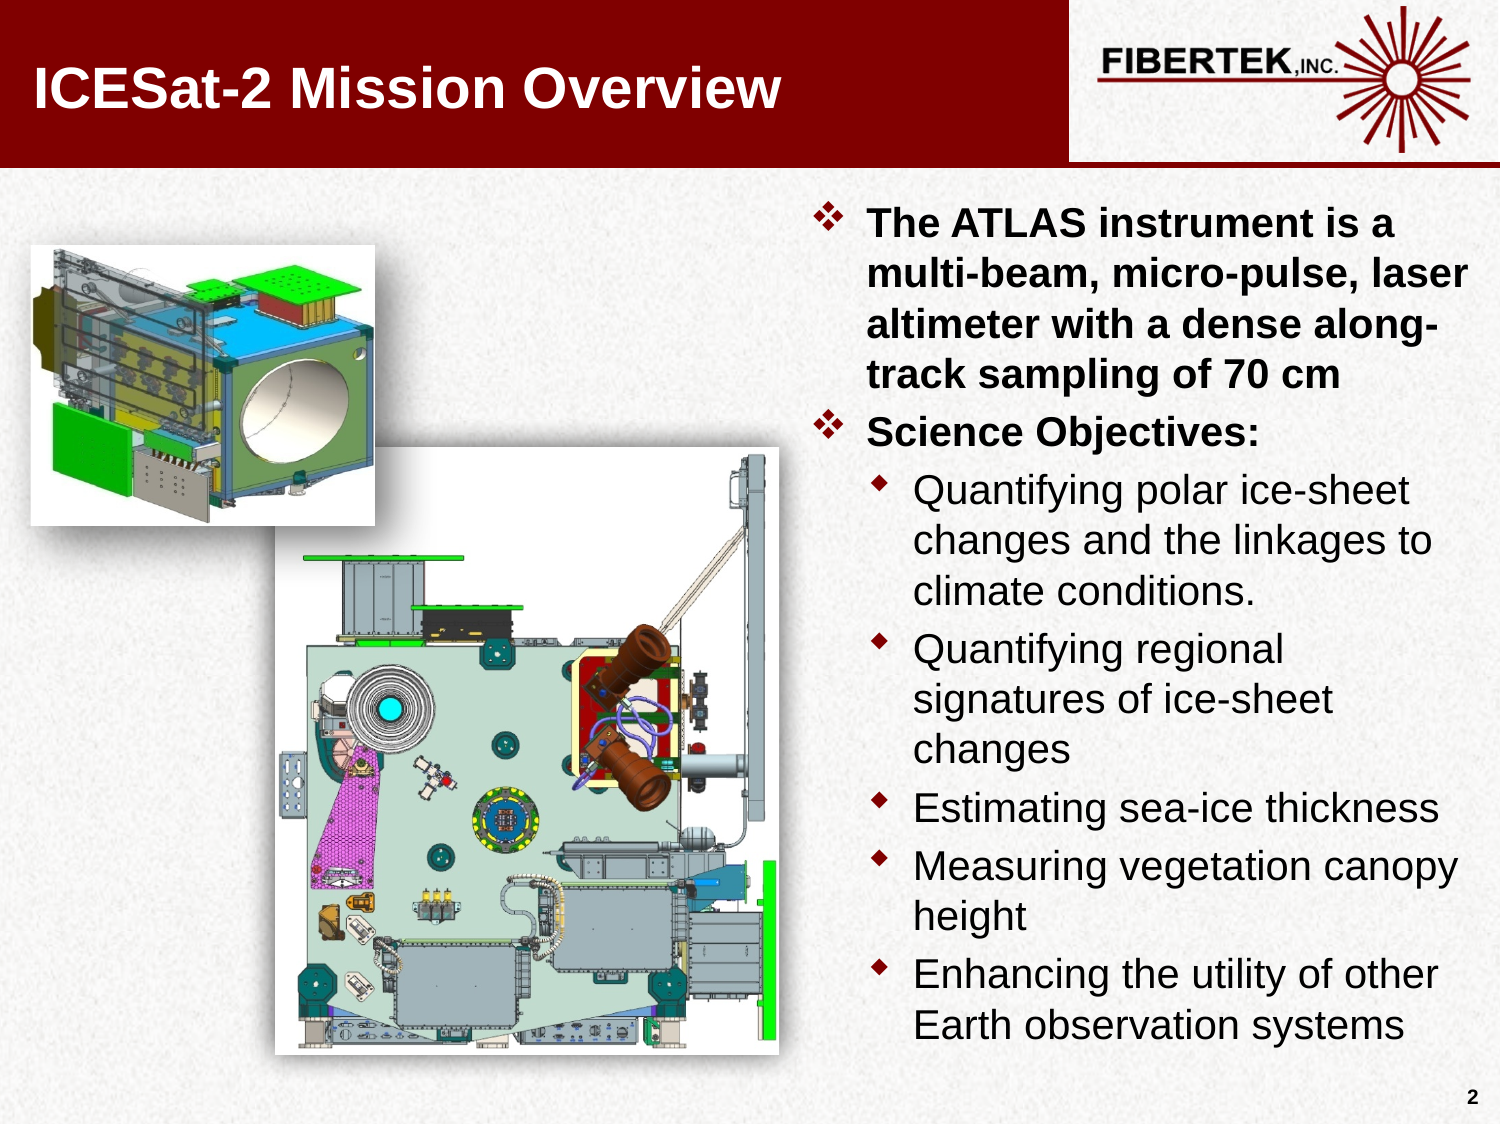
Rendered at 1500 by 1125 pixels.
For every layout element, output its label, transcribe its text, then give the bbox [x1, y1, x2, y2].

picture [1095, 6, 1473, 153]
picture [30, 245, 780, 1055]
title ICESat-2 Mission Overview [0, 0, 1066, 165]
list The ATLAS instrument is a multi-beam, micro-pulse, laser altimeter with a dense along-track sampling of 70 cm Science Objectives: Quantifying polar ice-sheet changes and the linkages to climate conditions. Quantifying regional signatures of ice-sheet changes Estimating sea-ice thickness Measuring vegetation canopy height Enhancing the utility of other Earth observation systems [794, 188, 1493, 1114]
